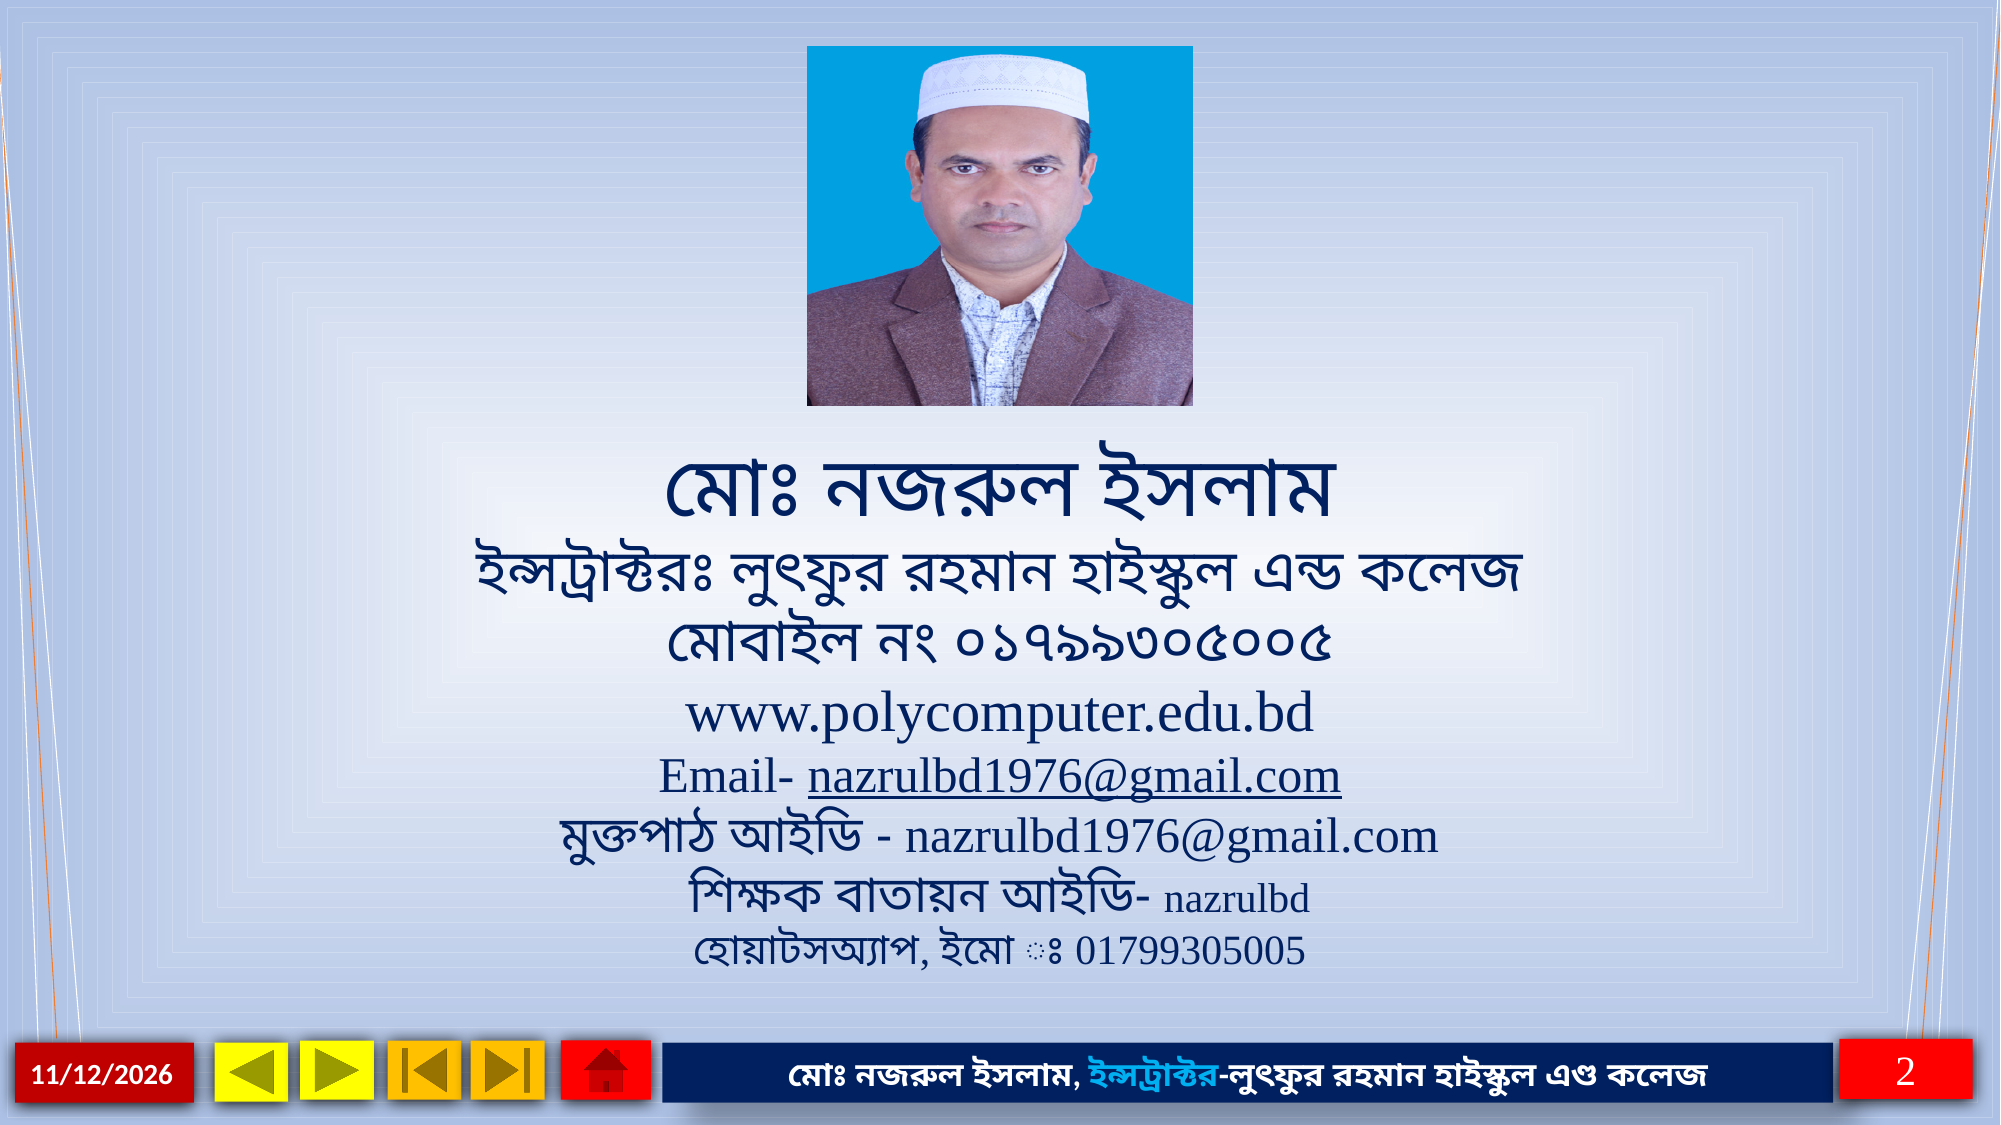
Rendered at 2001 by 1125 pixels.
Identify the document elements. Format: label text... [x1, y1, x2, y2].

footer মোঃ নজরুল ইসলাম, ইন্সট্রাক্টর-লুৎফুর রহমান হাইস্কুল এণ্ড কলেজ [662, 1042, 1827, 1103]
picture [807, 55, 1193, 406]
slide_number 2 [1839, 1038, 1973, 1099]
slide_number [15, 1042, 194, 1103]
text_box মোঃ নজরুল ইসলাম ইন্সট্রাক্টরঃ লুৎফুর রহমান হাইস্কুল এন্ড কলেজ মোবাইল নং ০১৭৯৯৩০৫০০৫ www.polycomputer.edu.bd Email- nazrulbd1976@gmail.com মুক্তপাঠ আইডি - nazrulbd1976@gmail.com শিক্ষক বাতায়ন আইডি- nazrulbd হোয়াটসঅ্যাপ, ইমো ঃ 01799305005 [346, 425, 1654, 981]
